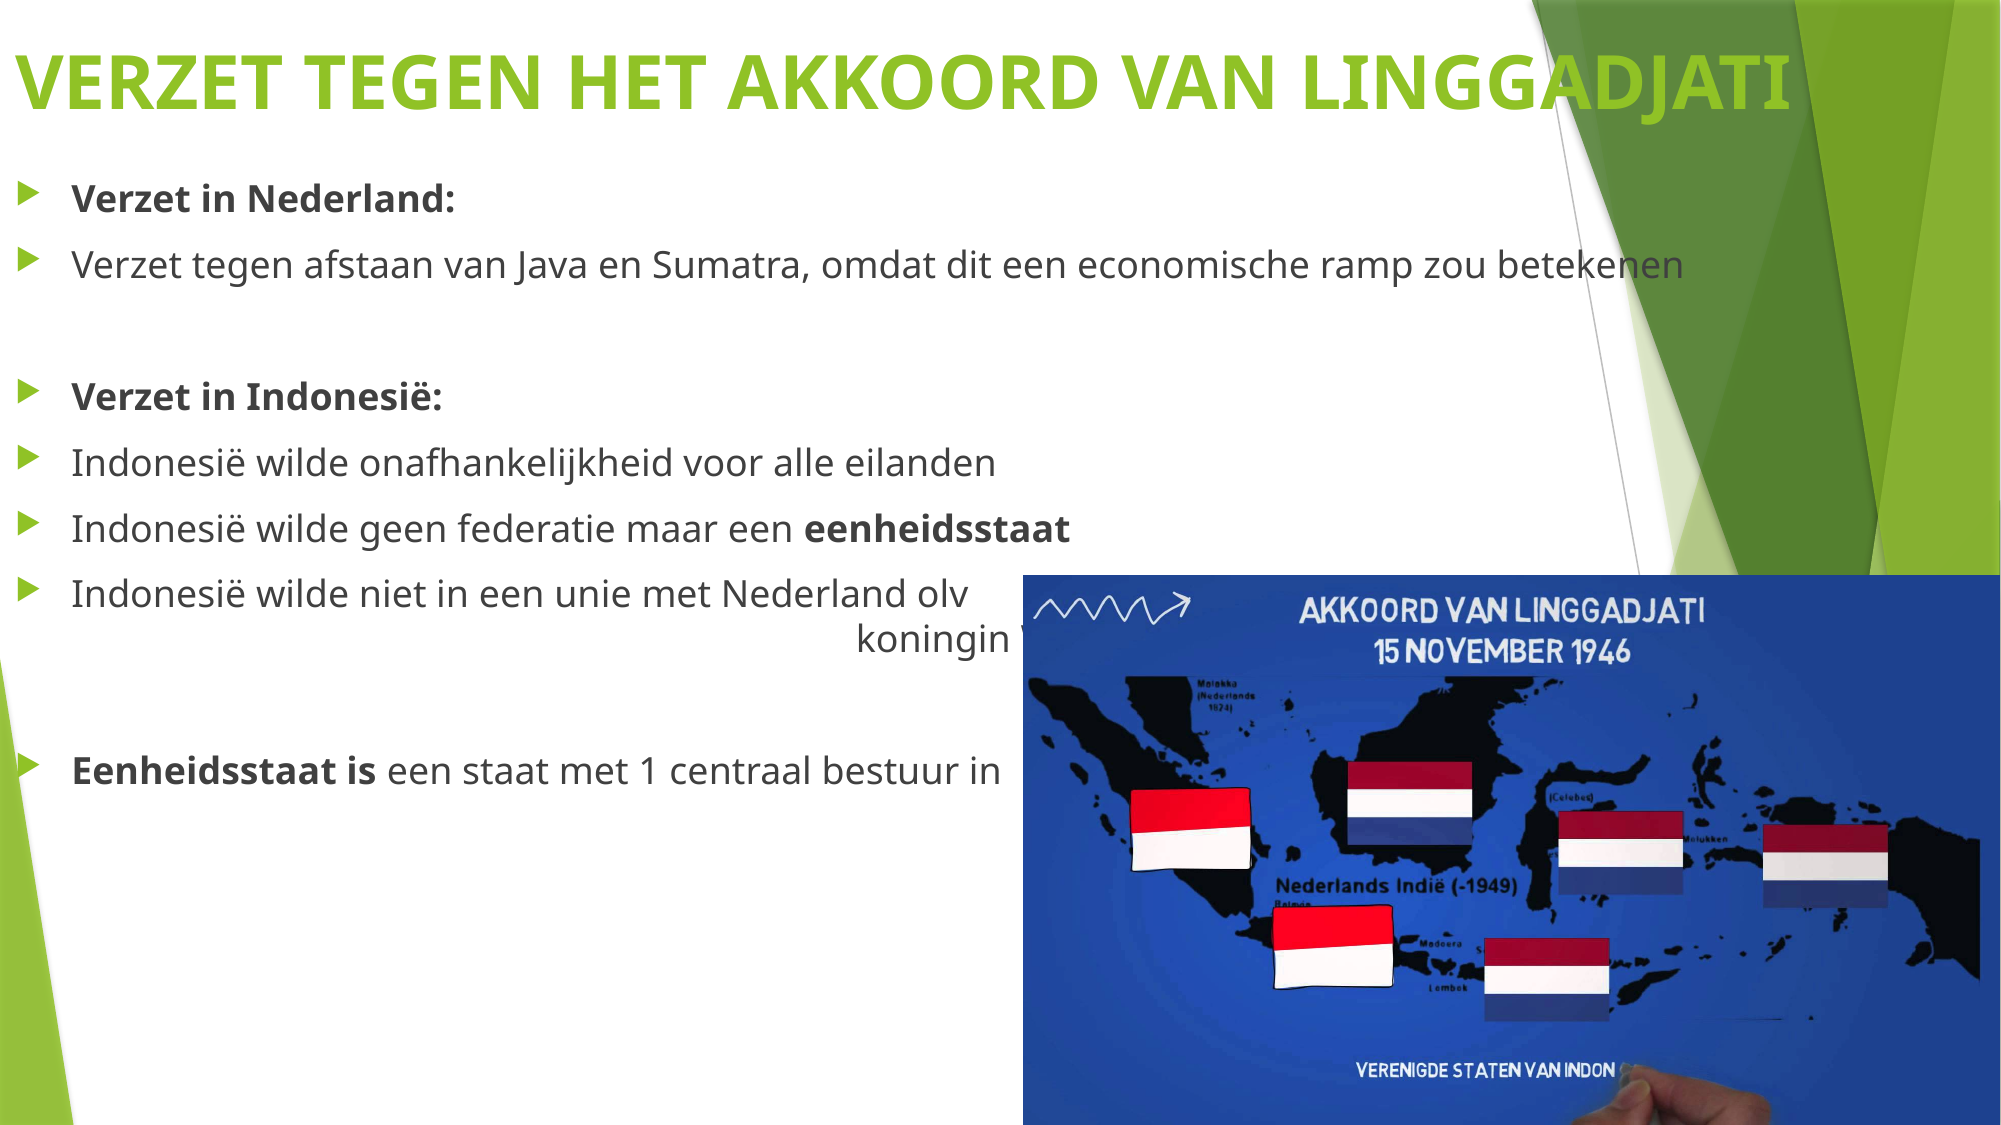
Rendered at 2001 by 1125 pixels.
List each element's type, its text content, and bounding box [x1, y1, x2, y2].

title VERZET TEGEN HET AKKOORD VAN LINGGADJATI [0, 26, 2000, 167]
picture [1022, 574, 2000, 1125]
list Verzet in Nederland: Verzet tegen afstaan van Java en Sumatra, omdat dit een economische ramp zou betekenen Verzet in Indonesië: Indonesië wilde onafhankelijkheid voor alle eilanden Indonesië wilde geen federatie maar een eenheidsstaat Indonesië wilde niet in een unie met Nederland olv koningin Wilhelmina Eenheidsstaat is een staat met 1 centraal bestuur in Jakarta voor heel Indonesië [0, 167, 2000, 1125]
